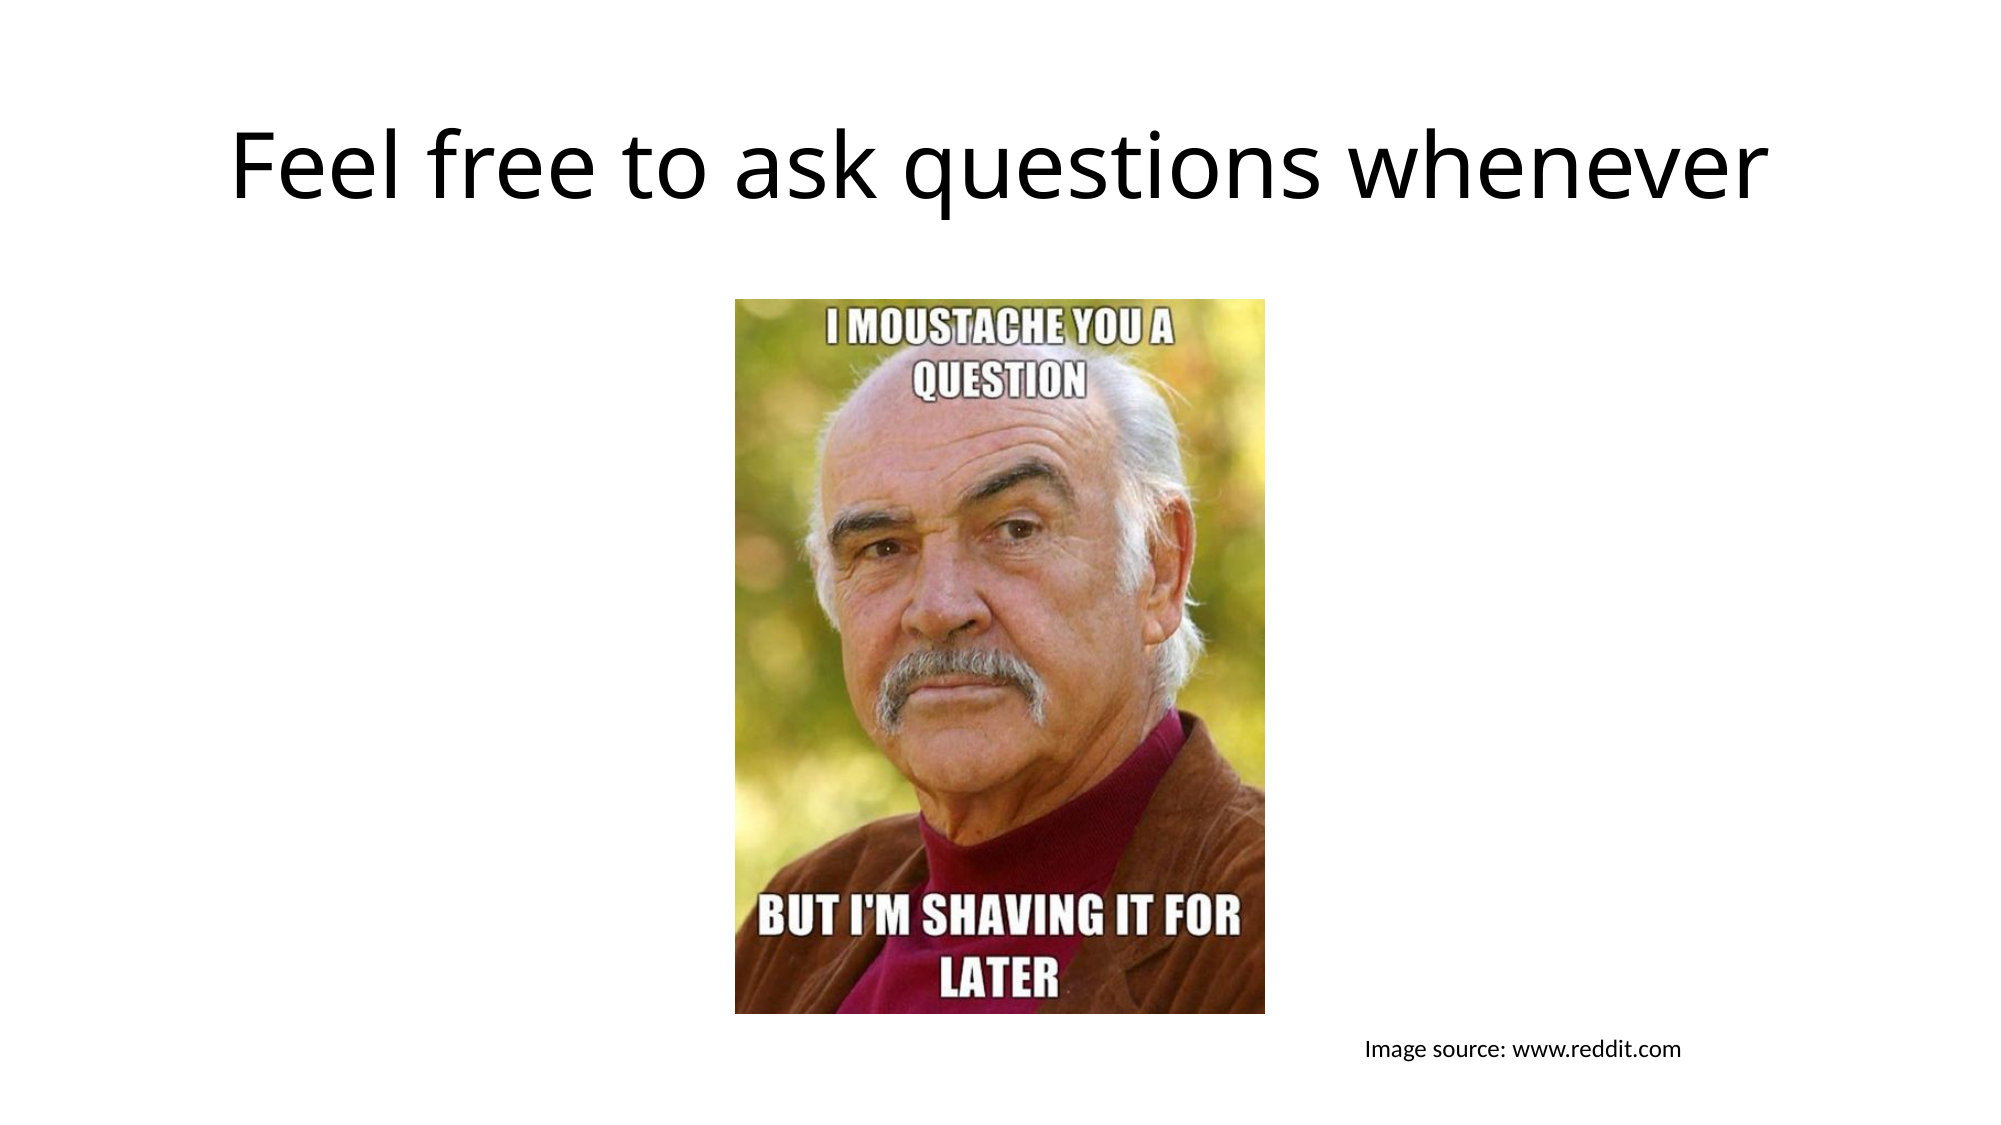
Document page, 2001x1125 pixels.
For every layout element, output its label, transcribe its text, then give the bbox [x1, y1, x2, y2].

text_box Image source: www.reddit.com [1349, 1025, 1698, 1070]
title Feel free to ask questions whenever [137, 59, 1863, 278]
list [735, 299, 1264, 1014]
